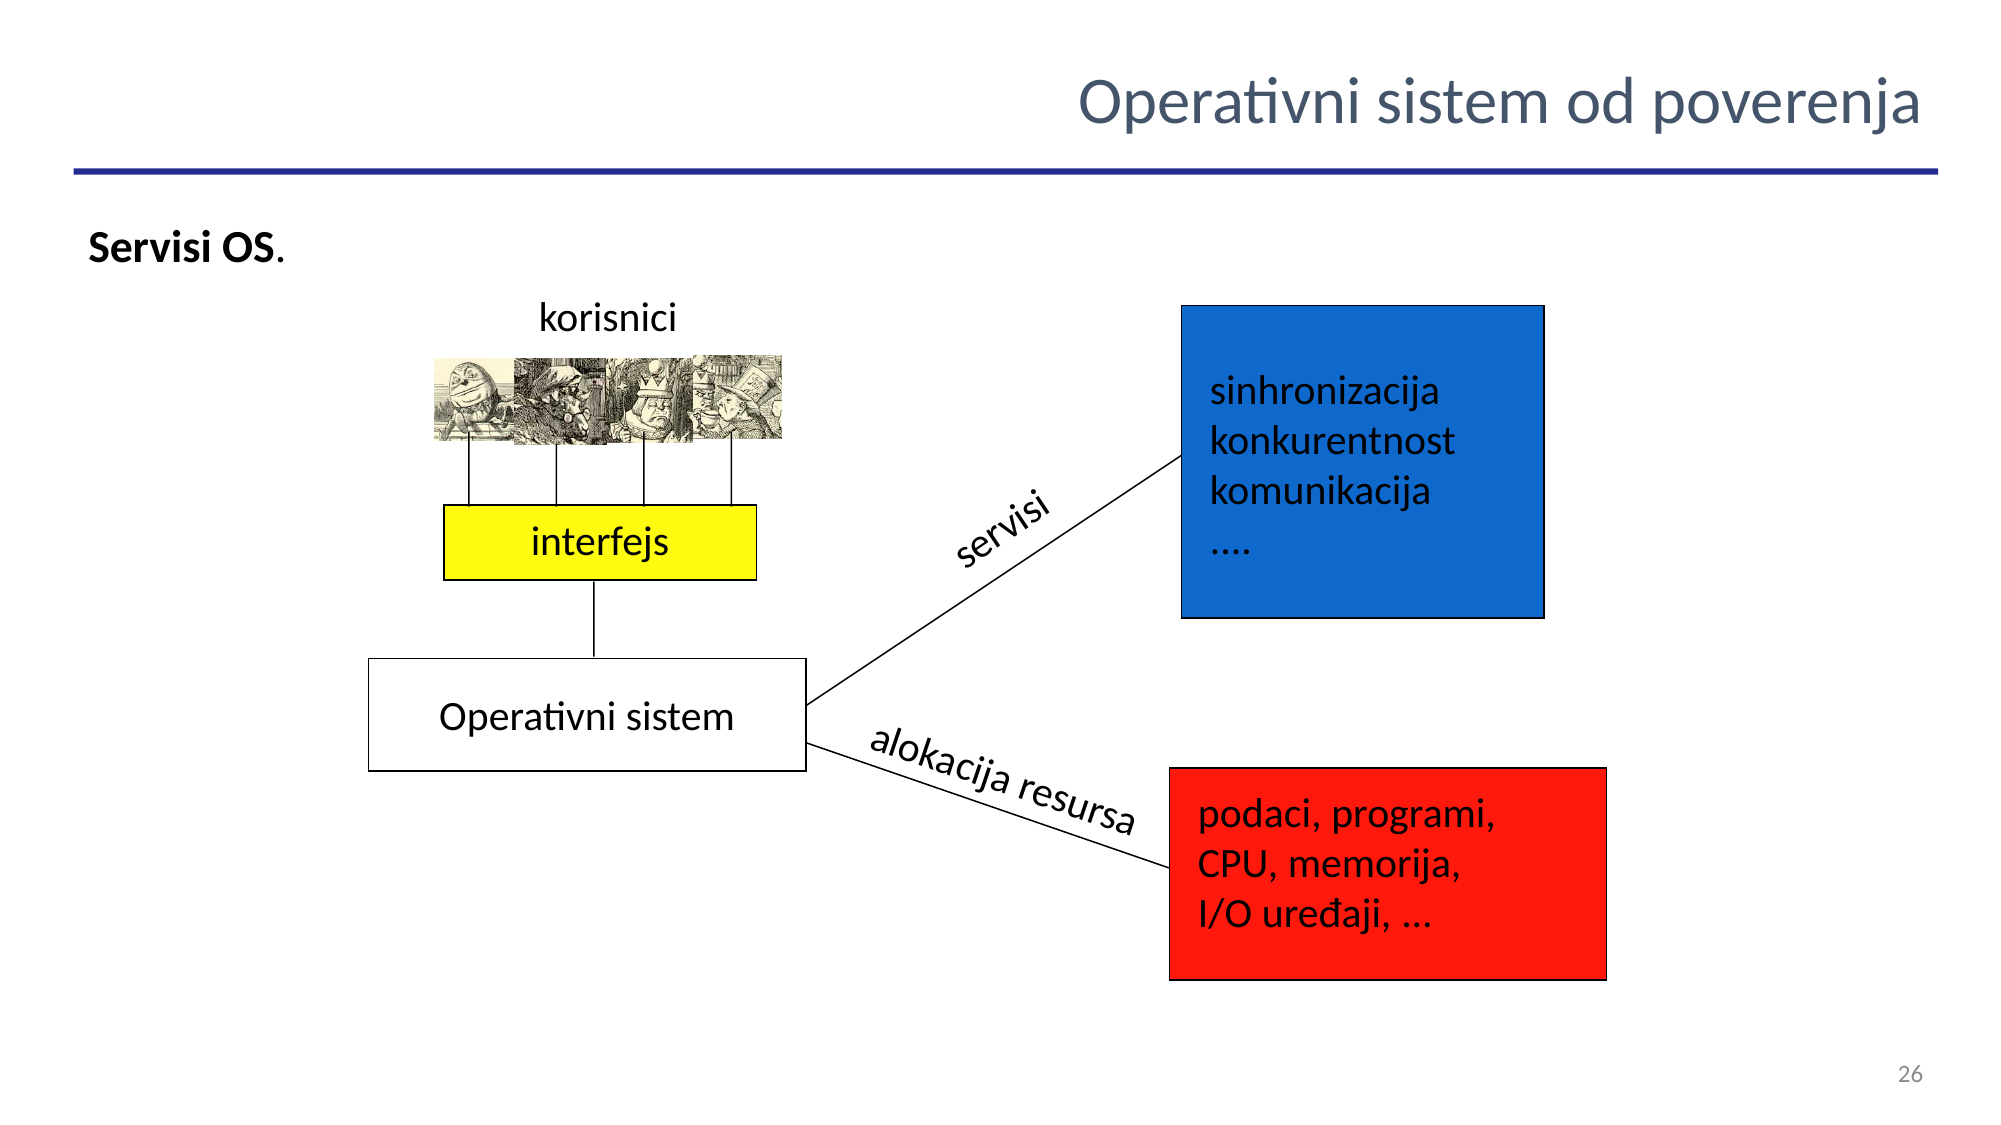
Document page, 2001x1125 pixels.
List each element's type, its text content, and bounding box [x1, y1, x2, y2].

text_box [1169, 767, 1607, 981]
text_box [368, 658, 806, 771]
text_box Operativni sistem od poverenja [73, 42, 1939, 151]
text_box [443, 572, 757, 580]
text_box [1181, 305, 1544, 618]
text_box 26 [1851, 1042, 1939, 1103]
text_box interfejs [443, 506, 757, 572]
picture [434, 355, 782, 445]
text_box sinhronizacija konkurentnost komunikacija .... [1195, 355, 1471, 571]
text_box korisnici [434, 282, 782, 347]
text_box alokacija resursa [849, 696, 1163, 857]
text_box servisi [925, 461, 1075, 592]
text_box Servisi OS. [73, 208, 1939, 1006]
text_box podaci, programi, CPU, memorija, I/O uređaji, ... [1183, 778, 1511, 944]
